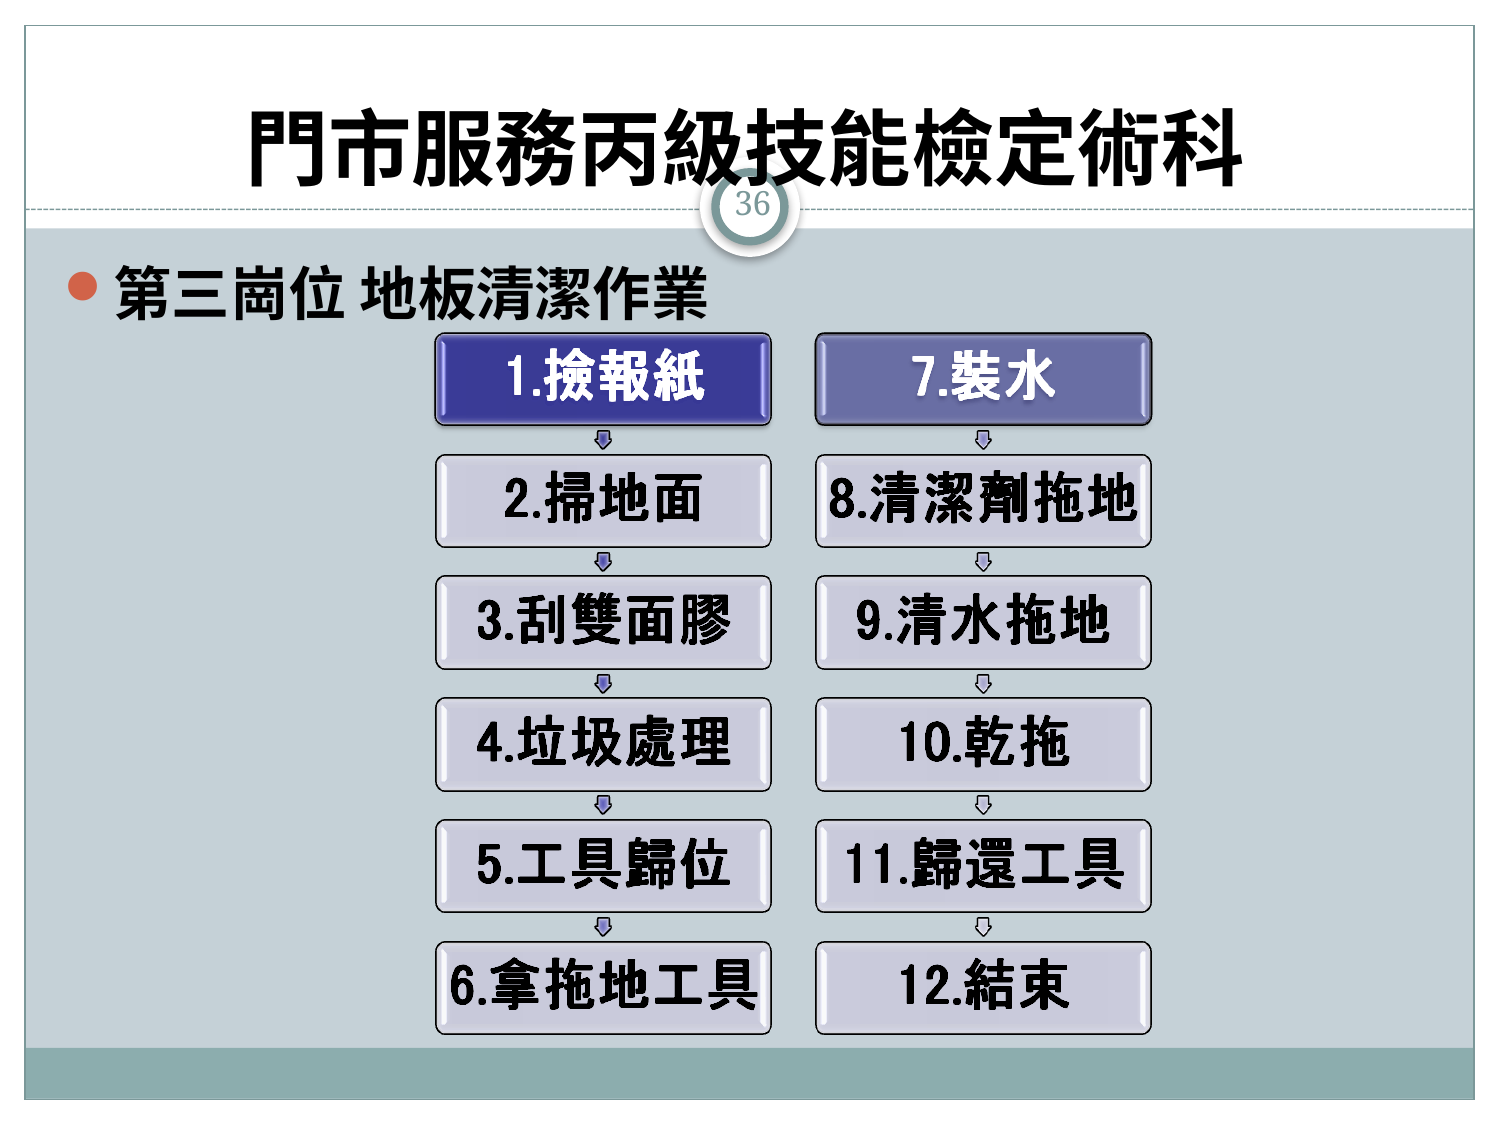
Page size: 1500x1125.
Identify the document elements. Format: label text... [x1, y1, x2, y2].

picture [424, 313, 1166, 1038]
footer [50, 1051, 638, 1112]
slide_number 36 [715, 168, 791, 241]
list 第三崗位 地板清潔作業 [49, 249, 1450, 1005]
title 門市服務丙級技能檢定術科 [88, 54, 1401, 204]
